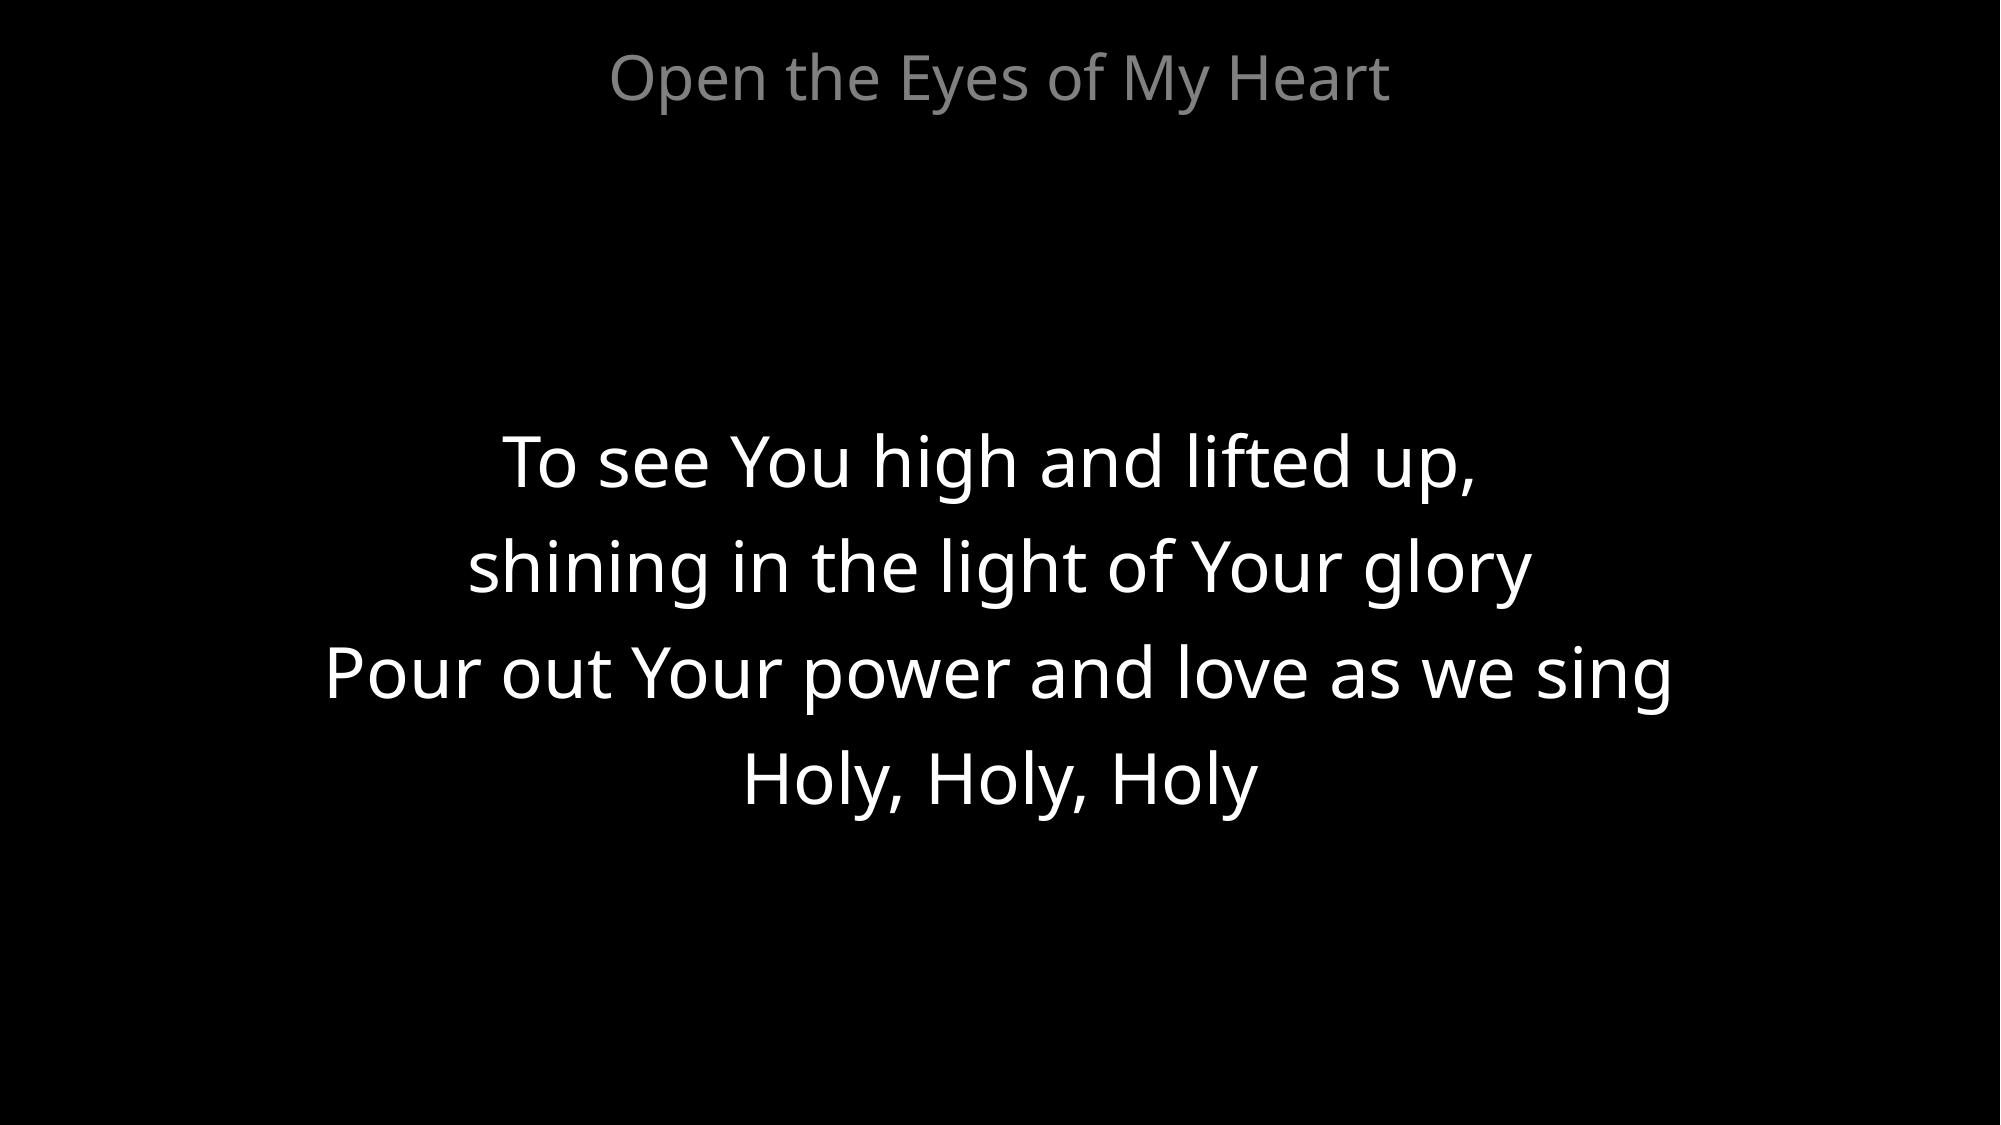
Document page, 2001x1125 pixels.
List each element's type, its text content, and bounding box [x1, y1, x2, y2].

text_box Open the Eyes of My Heart [447, 30, 1553, 120]
text_box To see You high and lifted up, shining in the light of Your glory Pour out Your power and love as we sing Holy, Holy, Holy [0, 140, 2000, 1095]
